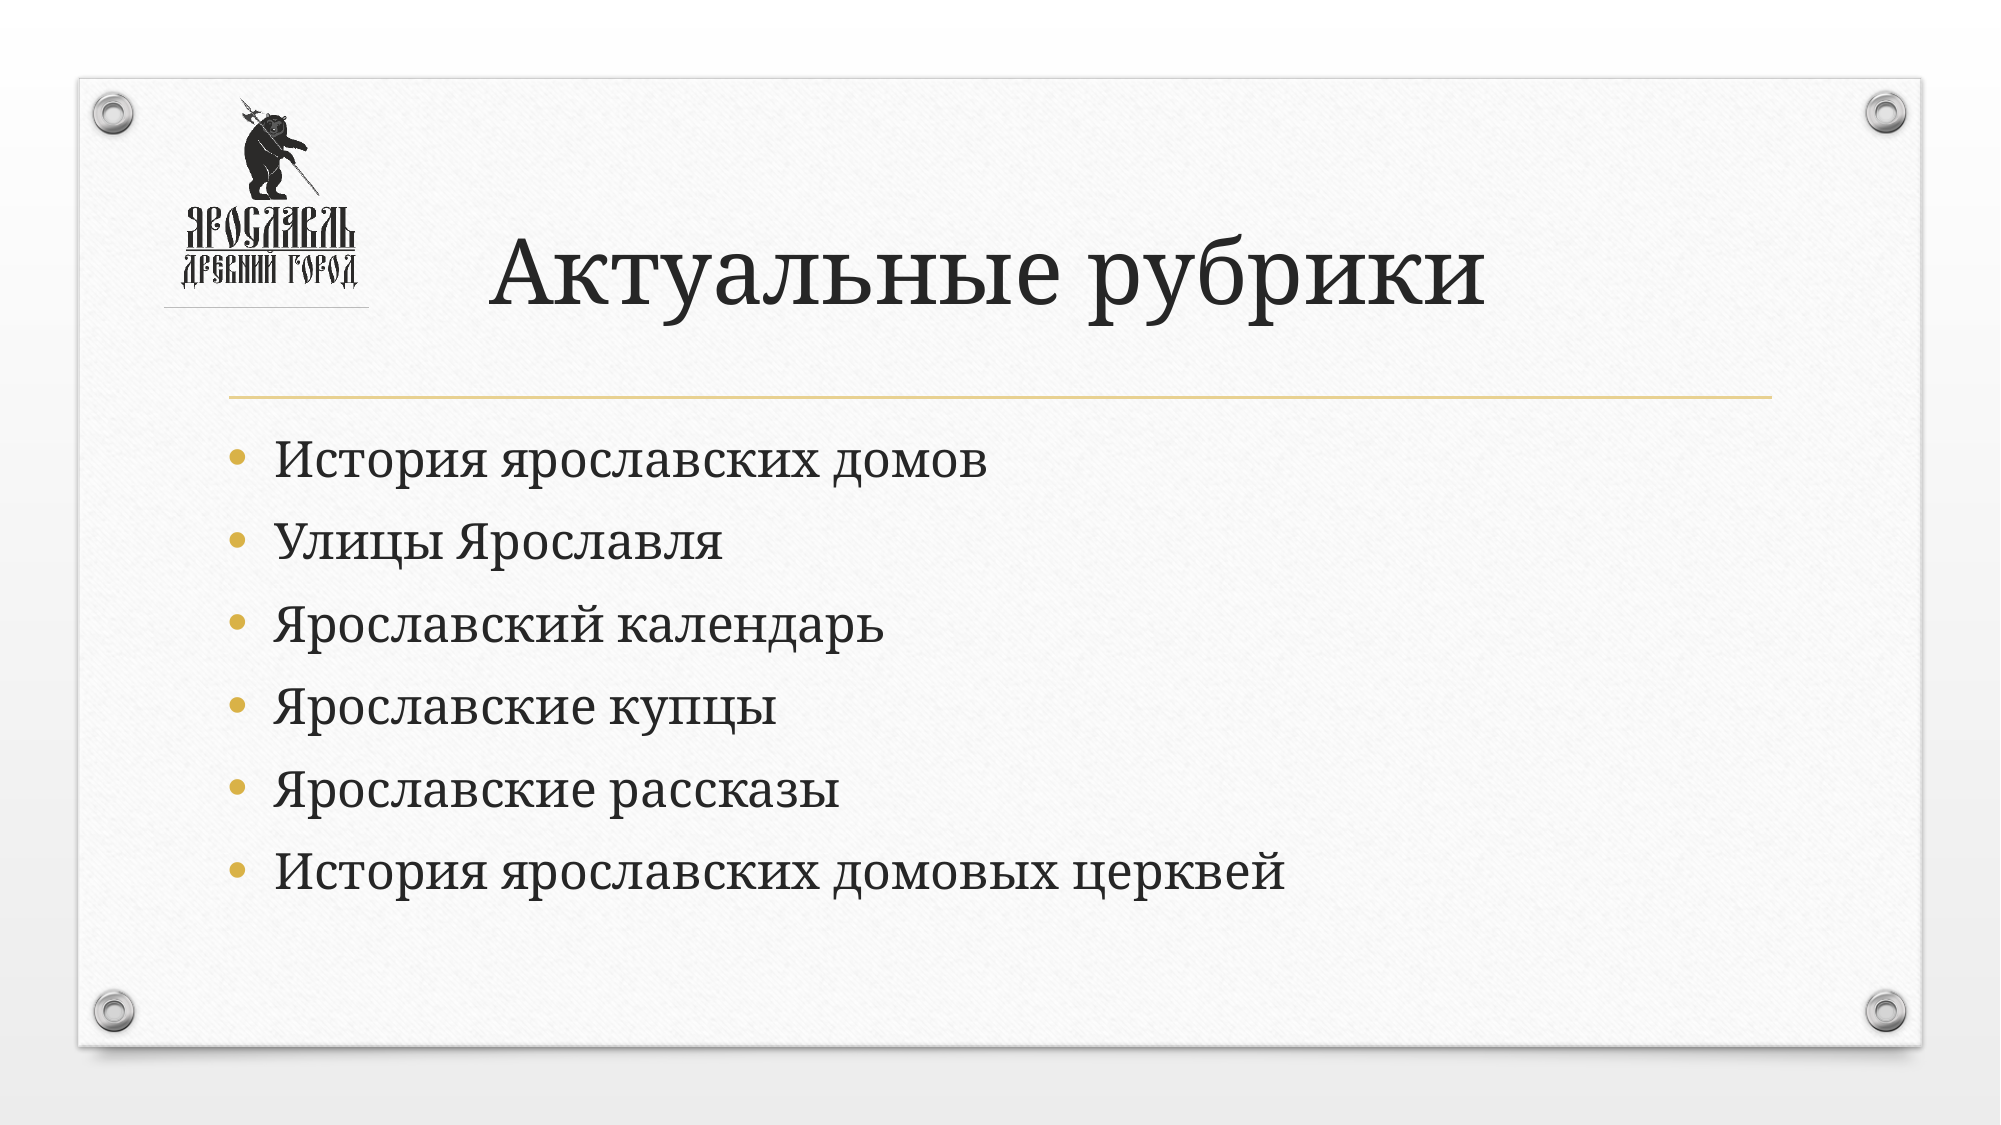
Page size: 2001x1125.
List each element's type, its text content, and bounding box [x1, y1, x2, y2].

title Актуальные рубрики [212, 161, 1788, 375]
picture [0, 0, 2000, 1125]
list История ярославских домов Улицы Ярославля Ярославский календарь Ярославские купцы Ярославские рассказы История ярославских домовых церквей [212, 419, 1788, 964]
